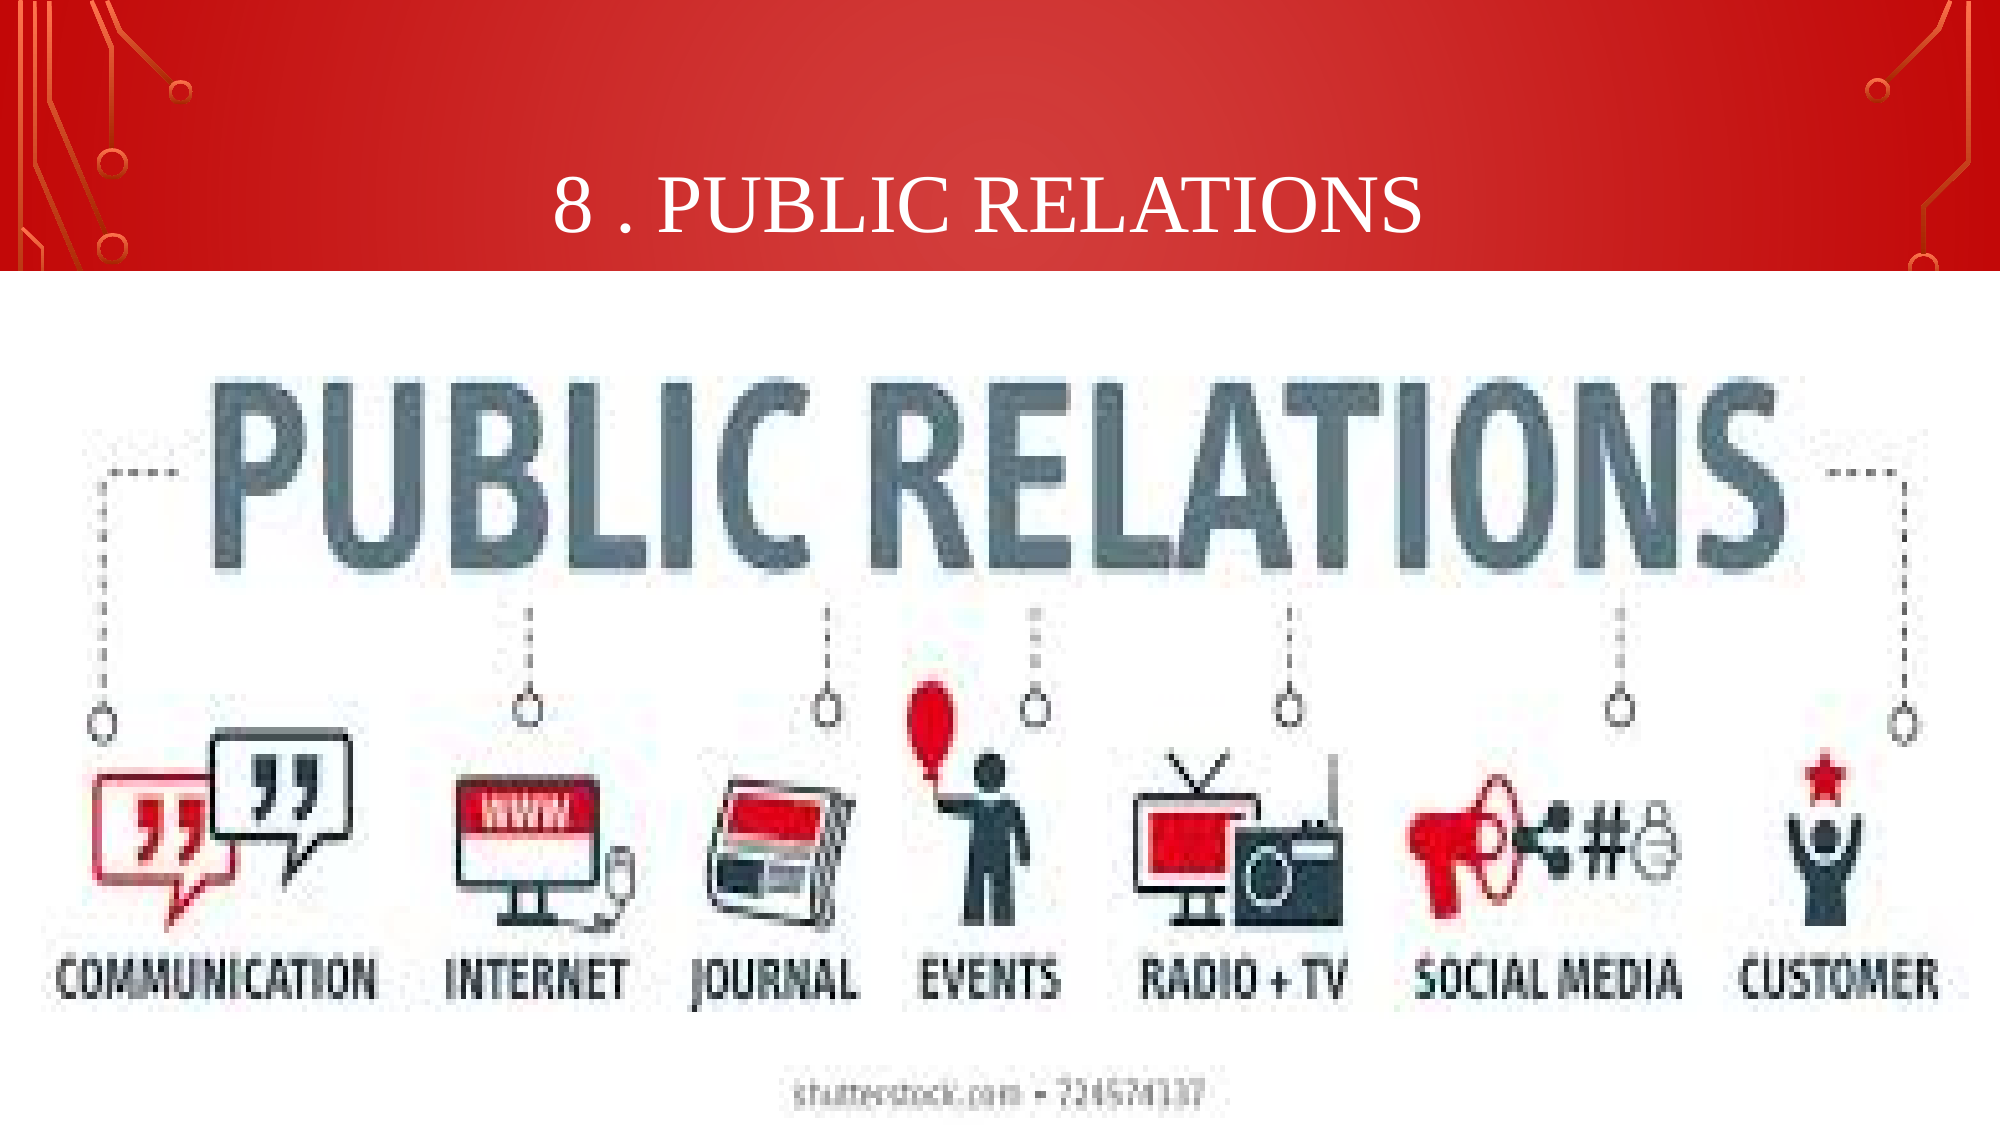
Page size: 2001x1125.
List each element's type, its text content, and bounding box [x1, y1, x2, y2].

picture [0, 270, 2000, 1125]
title 8 . PUBLIC RELATIONS [187, 101, 1813, 270]
